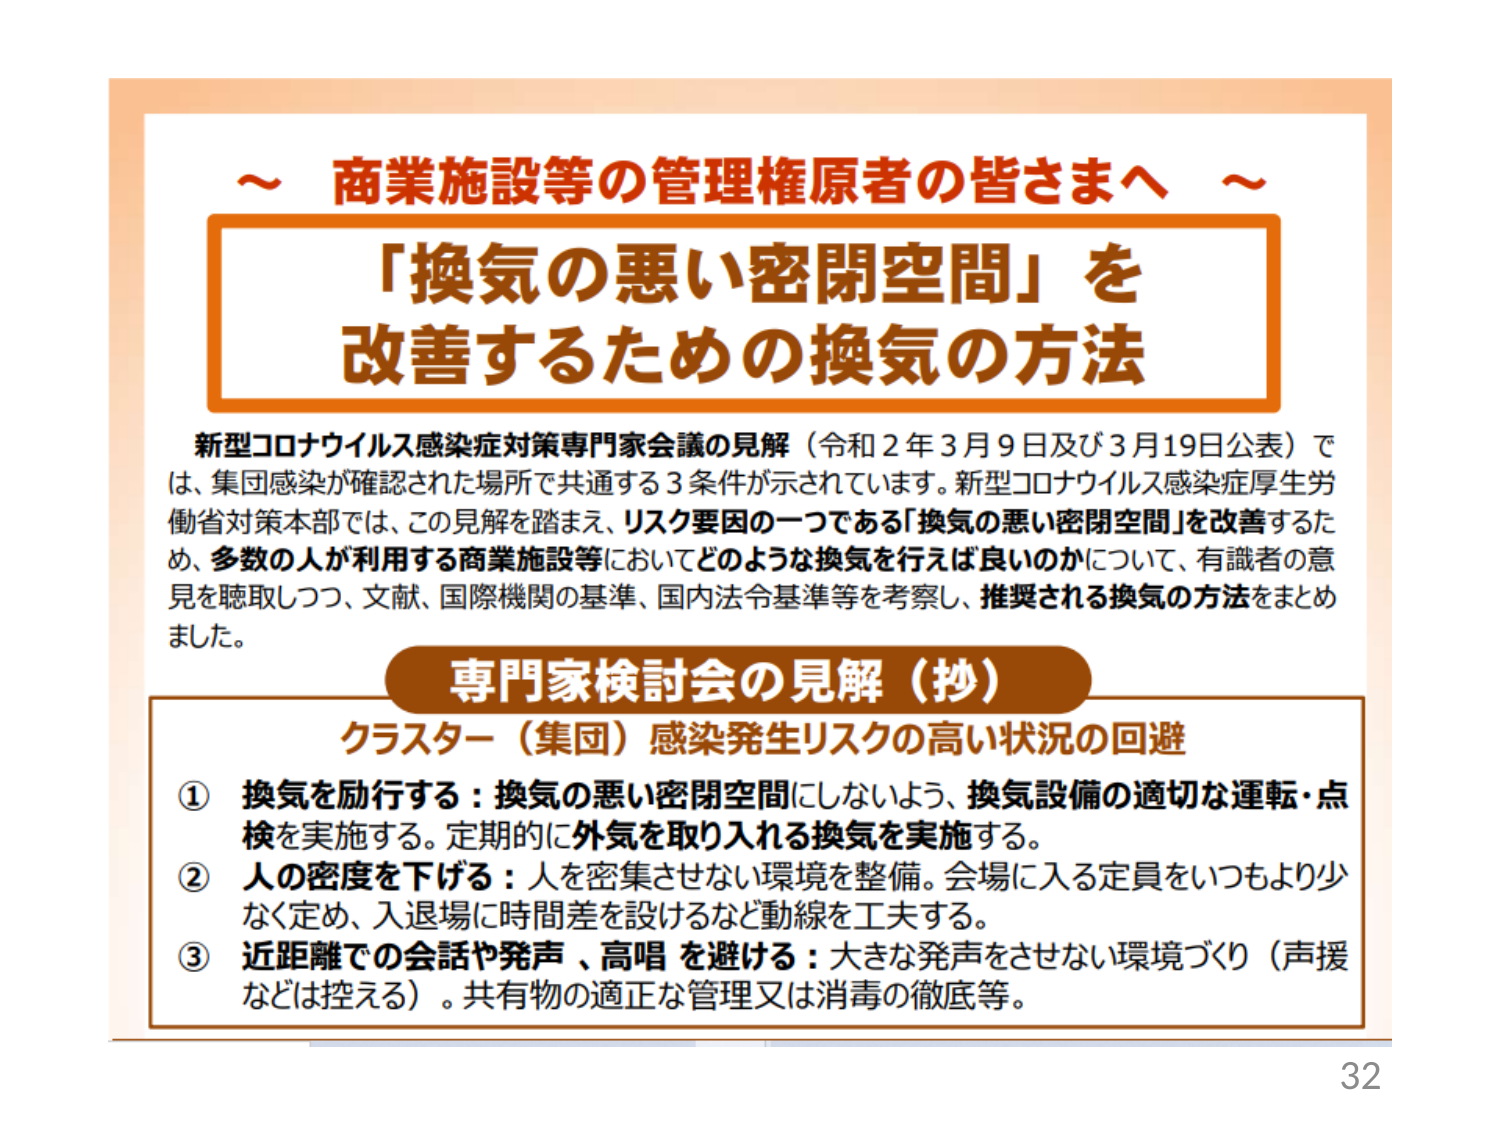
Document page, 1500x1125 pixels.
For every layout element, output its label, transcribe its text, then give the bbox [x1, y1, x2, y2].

picture [108, 78, 1392, 1047]
slide_number 32 [1059, 1042, 1397, 1103]
